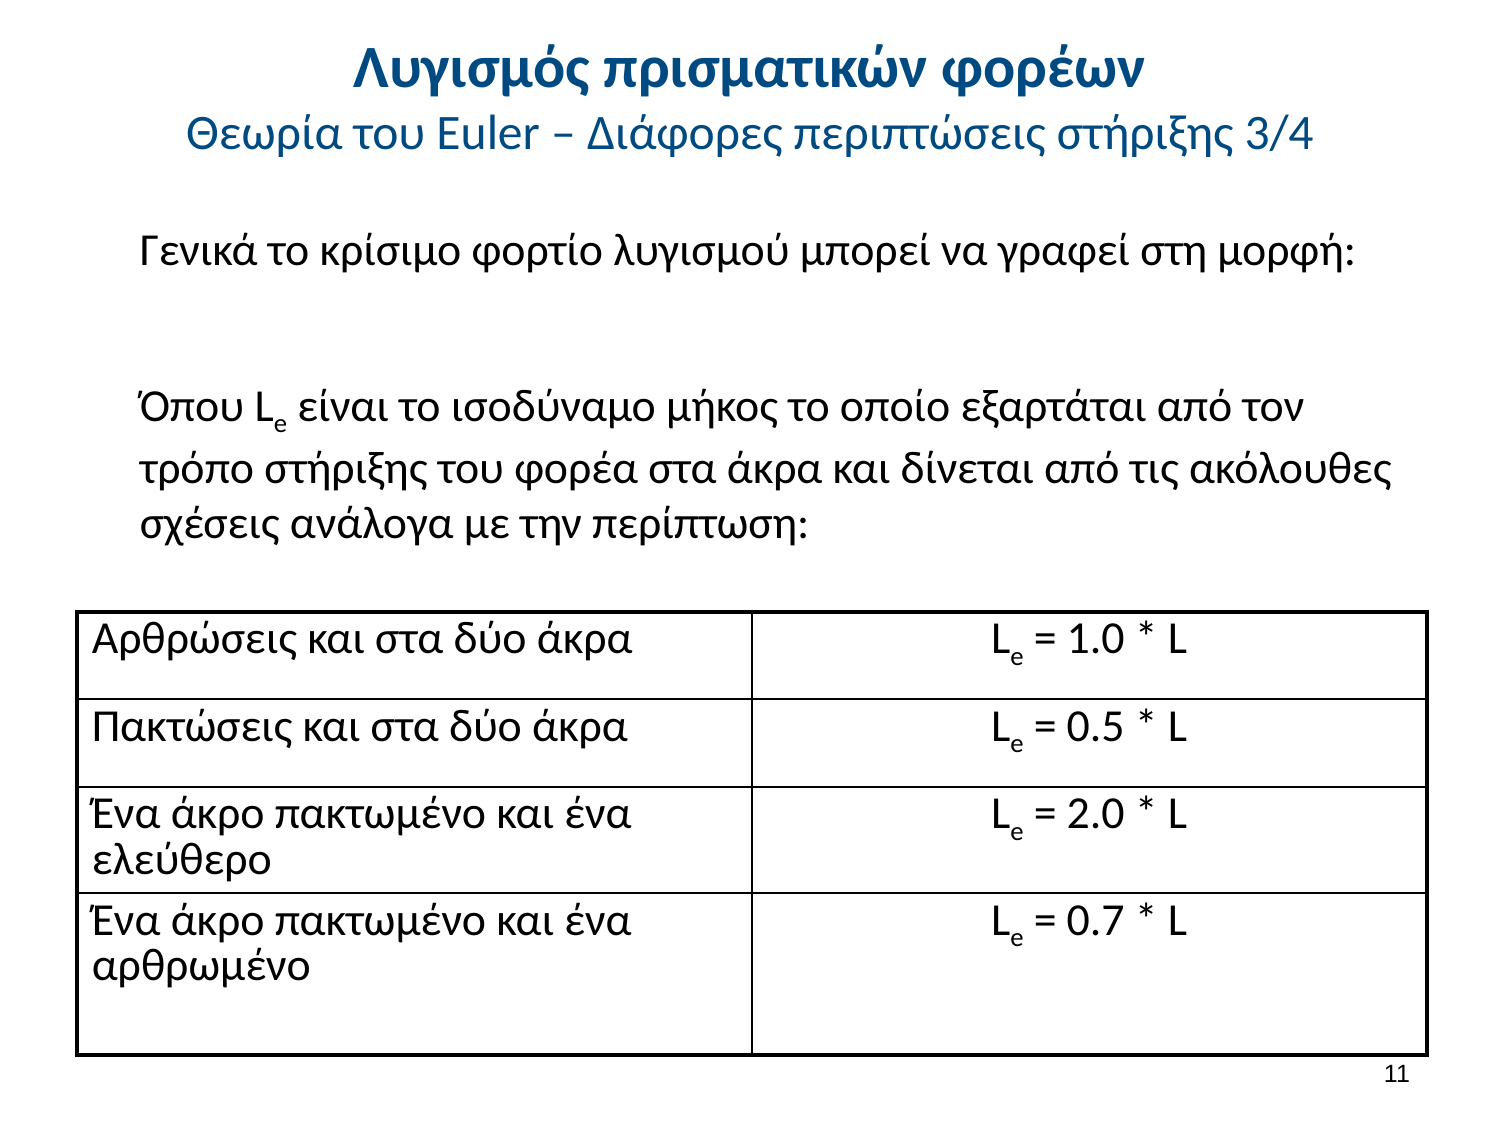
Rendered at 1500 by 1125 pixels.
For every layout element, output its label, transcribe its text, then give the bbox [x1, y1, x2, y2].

table_header Αρθρώσεις και στα δύο άκρα [79, 614, 751, 698]
table_cell Ένα άκρο πακτωμένο και ένα αρθρωμένο [79, 894, 751, 1053]
table_cell Le = 0.5 * L [753, 700, 1425, 786]
slide_number 10 [1074, 1042, 1425, 1103]
table_cell Le = 2.0 * L [753, 788, 1425, 892]
table_cell Ένα άκρο πακτωμένο και ένα ελεύθερο [79, 788, 751, 892]
title Λυγισμός πρισματικών φορέων Θεωρία του Euler – Διάφορες περιπτώσεις στήριξης 3/4 [0, 19, 1500, 169]
table_cell Le = 0.7 * L [753, 894, 1425, 1053]
table_cell Πακτώσεις και στα δύο άκρα [79, 700, 751, 786]
table_header Le = 1.0 * L [753, 614, 1425, 698]
